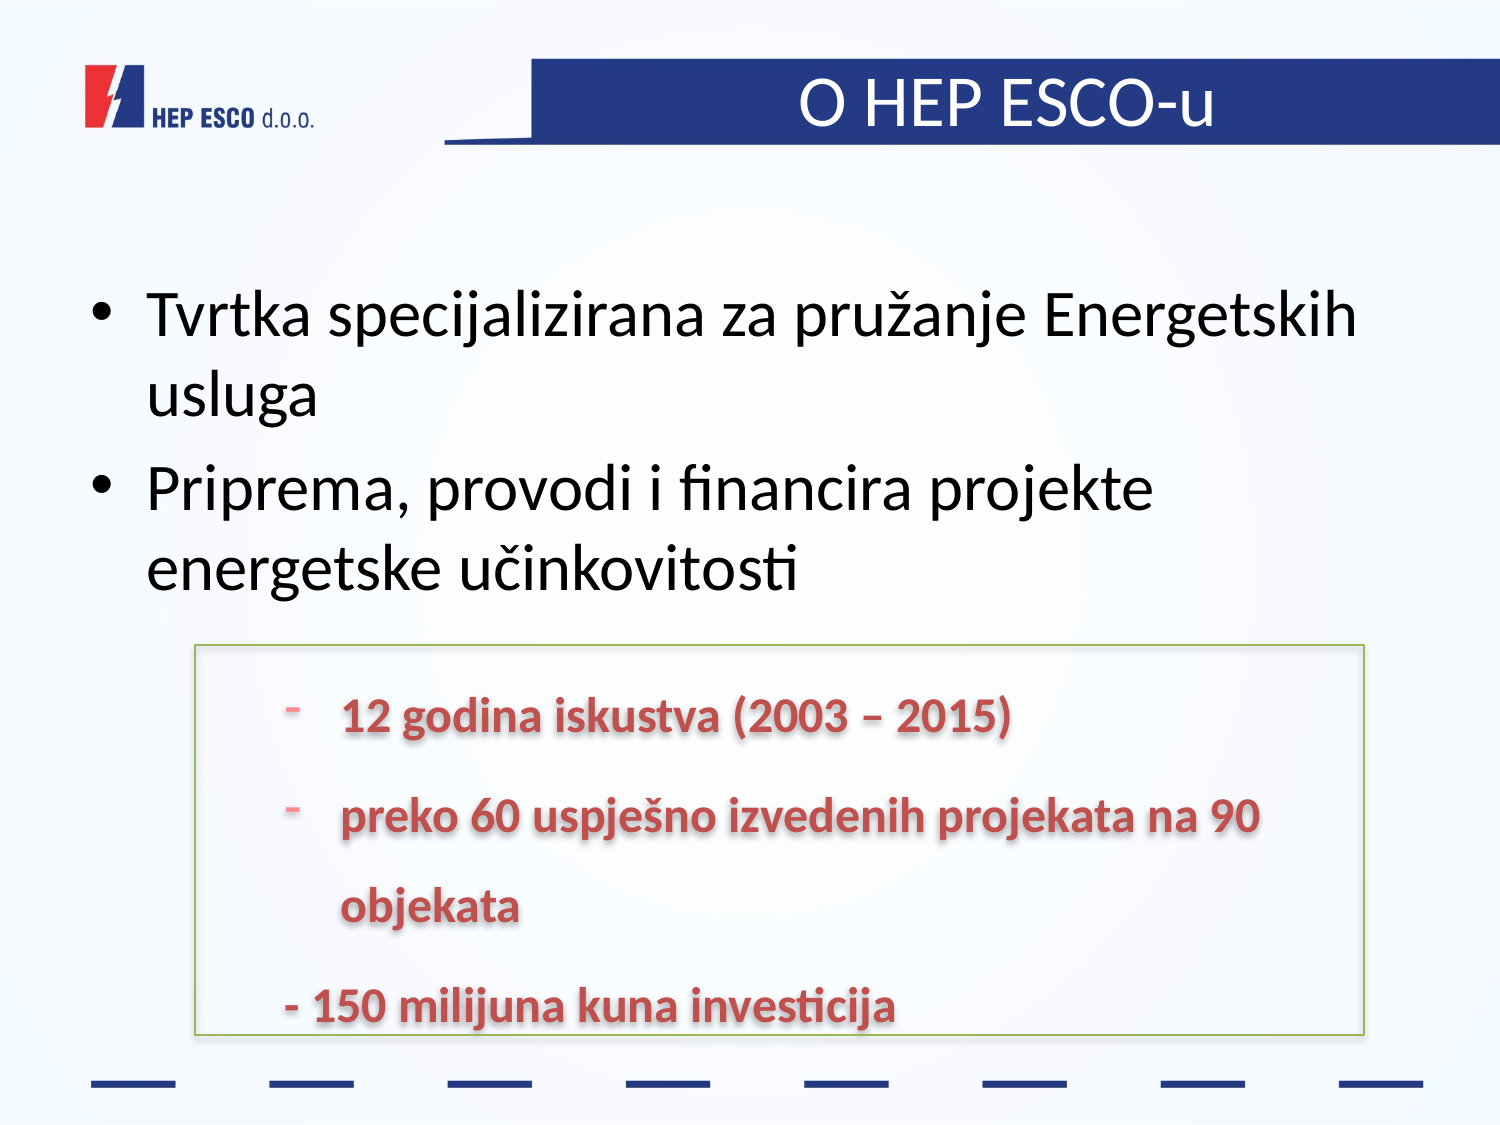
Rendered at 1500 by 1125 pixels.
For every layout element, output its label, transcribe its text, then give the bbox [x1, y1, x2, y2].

text_box 12 godina iskustva (2003 – 2015) preko 60 uspješno izvedenih projekata na 90 objekata - 150 milijuna kuna investicija [194, 644, 1365, 1036]
title O HEP ESCO-u [333, 45, 1500, 149]
list Tvrtka specijalizirana za pružanje Energetskih usluga Priprema, provodi i financira projekte energetske učinkovitosti [75, 262, 1425, 1005]
picture [0, 0, 1500, 1125]
